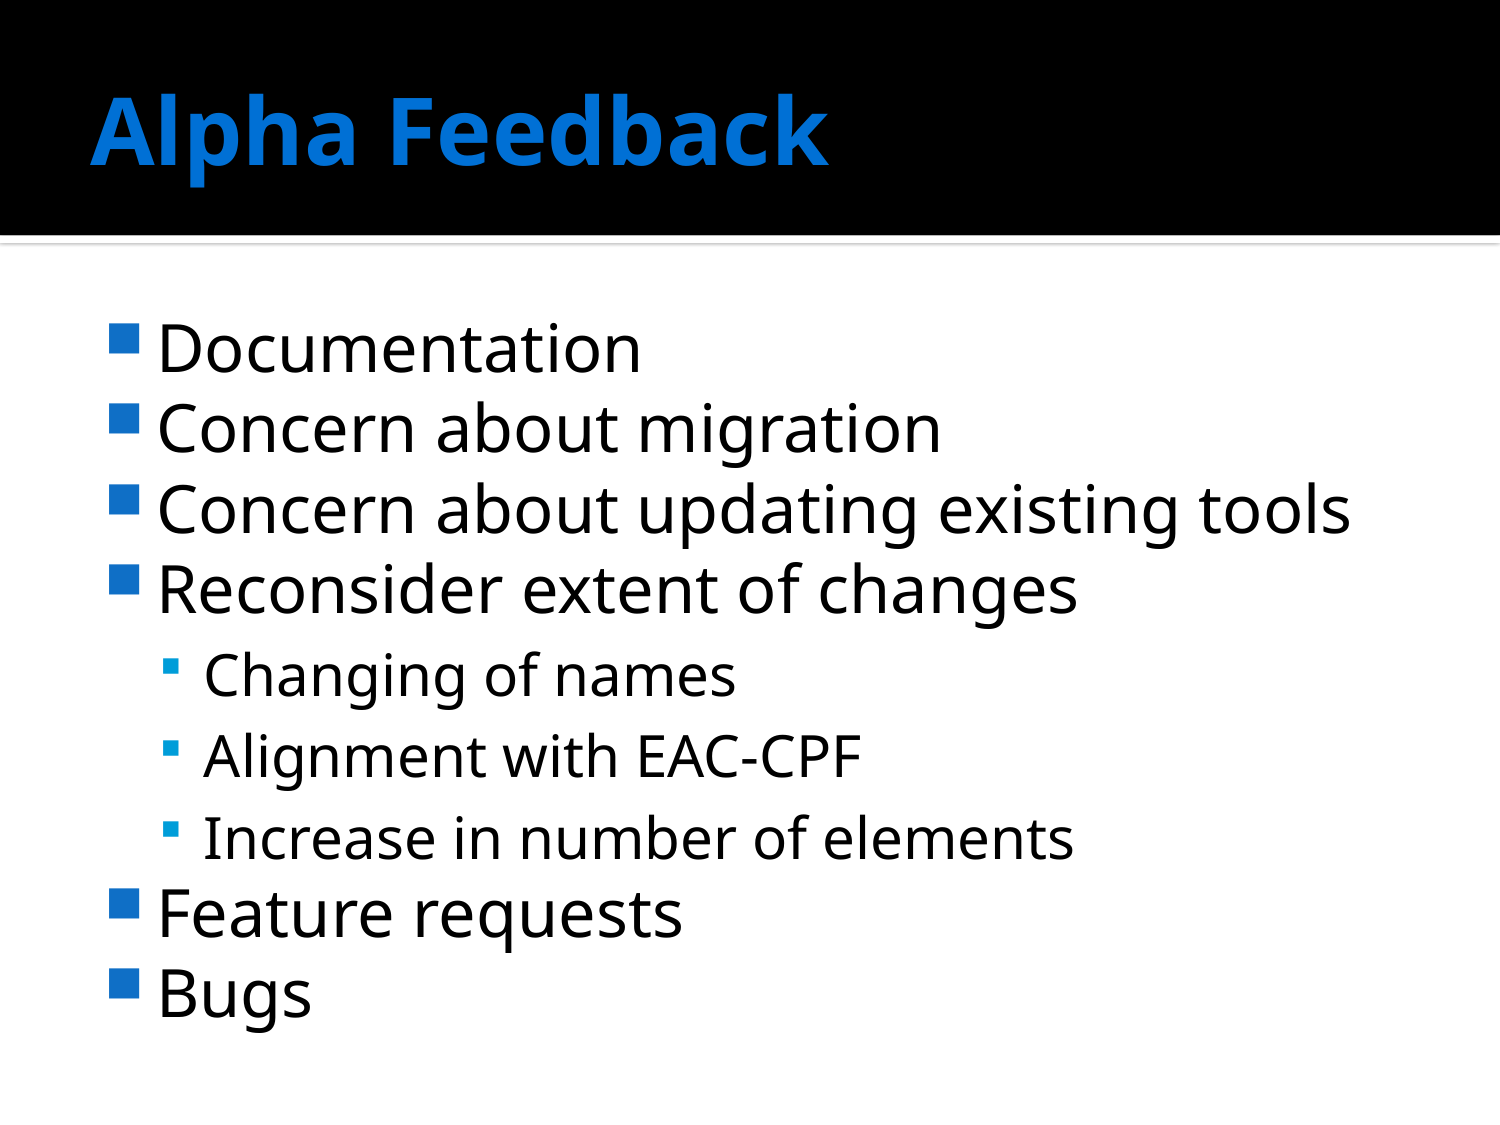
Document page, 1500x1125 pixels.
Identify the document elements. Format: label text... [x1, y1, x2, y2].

list Documentation Concern about migration Concern about updating existing tools Reconsider extent of changes Changing of names Alignment with EAC-CPF Increase in number of elements Feature requests Bugs [75, 291, 1425, 1050]
title Alpha Feedback [75, 25, 1425, 231]
